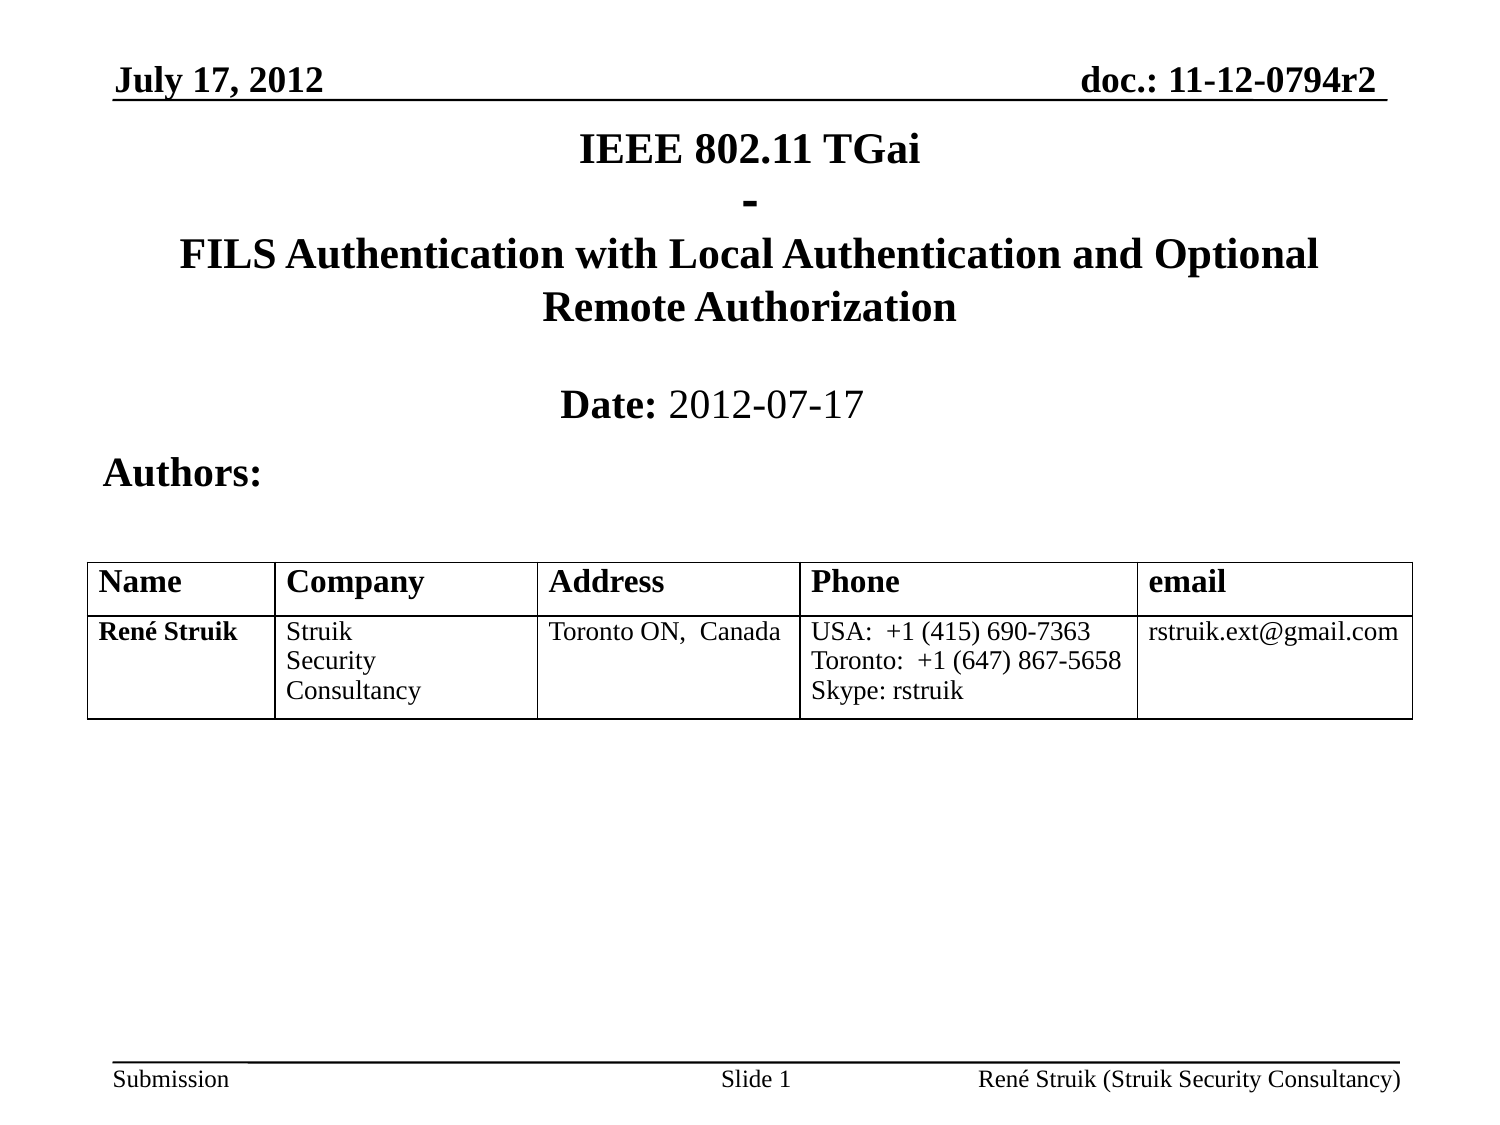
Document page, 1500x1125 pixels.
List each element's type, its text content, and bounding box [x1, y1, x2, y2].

table_cell Struik Security Consultancy [276, 617, 537, 718]
table_cell USA: +1 (415) 690-7363 Toronto: +1 (647) 867-5658 Skype: rstruik [801, 617, 1137, 718]
footer René Struik (Struik Security Consultancy) [972, 1061, 1402, 1093]
table_header Phone [801, 563, 1137, 615]
table_header Address [538, 563, 799, 615]
title IEEE 802.11 TGai  FILS Authentication with Local Authentication and Optional Remote Authorization [112, 137, 1388, 313]
table_header Name [88, 563, 274, 615]
list Date: 2012-07-17 [74, 374, 1351, 438]
table_cell Toronto ON, Canada [538, 617, 799, 718]
table_header Company [276, 563, 537, 615]
slide_number Slide 1 [712, 1061, 800, 1093]
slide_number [114, 54, 326, 101]
text_box Authors: [87, 437, 325, 500]
table_header email [1138, 563, 1412, 615]
table_cell rstruik.ext@gmail.com [1138, 617, 1412, 718]
table_cell René Struik [88, 617, 274, 718]
